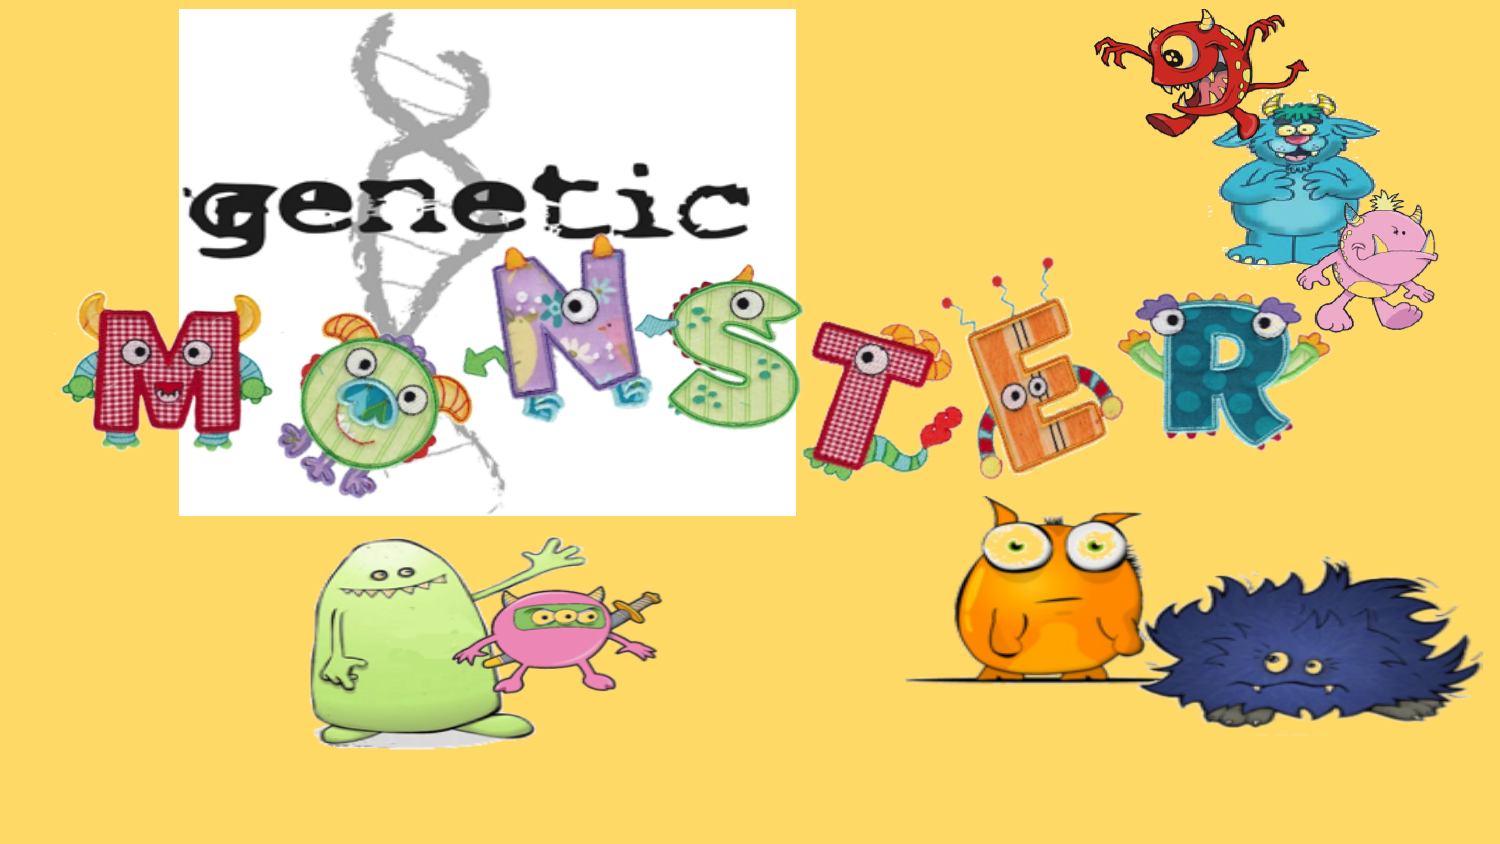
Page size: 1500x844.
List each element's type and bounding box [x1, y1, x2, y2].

text_box [52, 224, 1337, 539]
text_box [302, 534, 673, 764]
list [170, 9, 796, 223]
text_box [1093, 9, 1476, 340]
text_box [902, 496, 1483, 737]
